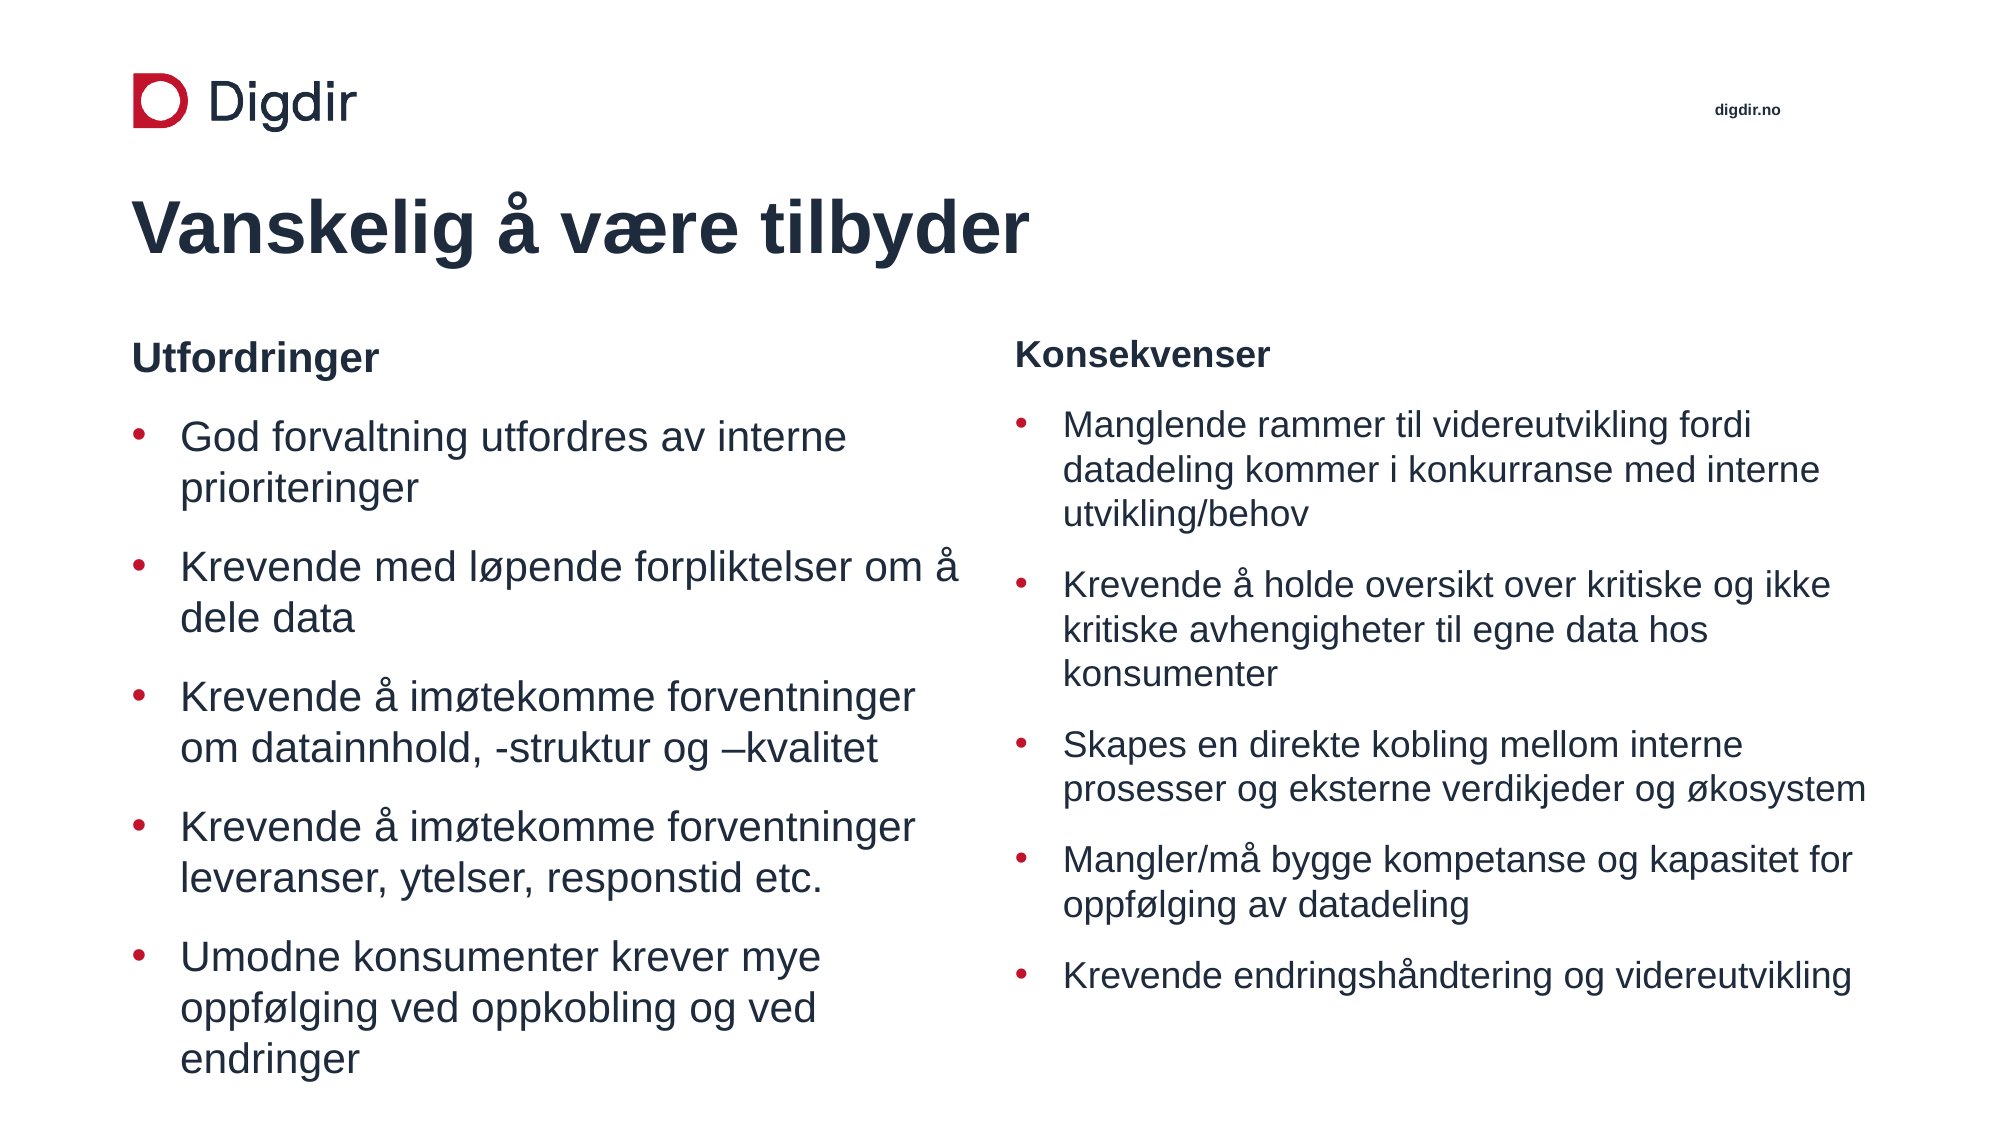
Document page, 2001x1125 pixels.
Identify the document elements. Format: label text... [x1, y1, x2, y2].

title Vanskelig å være tilbyder [131, 188, 1869, 274]
list Utfordringer God forvaltning utfordres av interne prioriteringer Krevende med løpende forpliktelser om å dele data Krevende å imøtekomme forventninger om datainnhold, -struktur og –kvalitet Krevende å imøtekomme forventninger leveranser, ytelser, responstid etc. Umodne konsumenter krever mye oppfølging ved oppkobling og ved endringer [131, 329, 985, 1088]
picture [117, 57, 372, 144]
list Konsekvenser Manglende rammer til videreutvikling fordi datadeling kommer i konkurranse med interne utvikling/behov Krevende å holde oversikt over kritiske og ikke kritiske avhengigheter til egne data hos konsumenter Skapes en direkte kobling mellom interne prosesser og eksterne verdikjeder og økosystem Mangler/må bygge kompetanse og kapasitet for oppfølging av datadeling Krevende endringshåndtering og videreutvikling [1015, 329, 1869, 1088]
